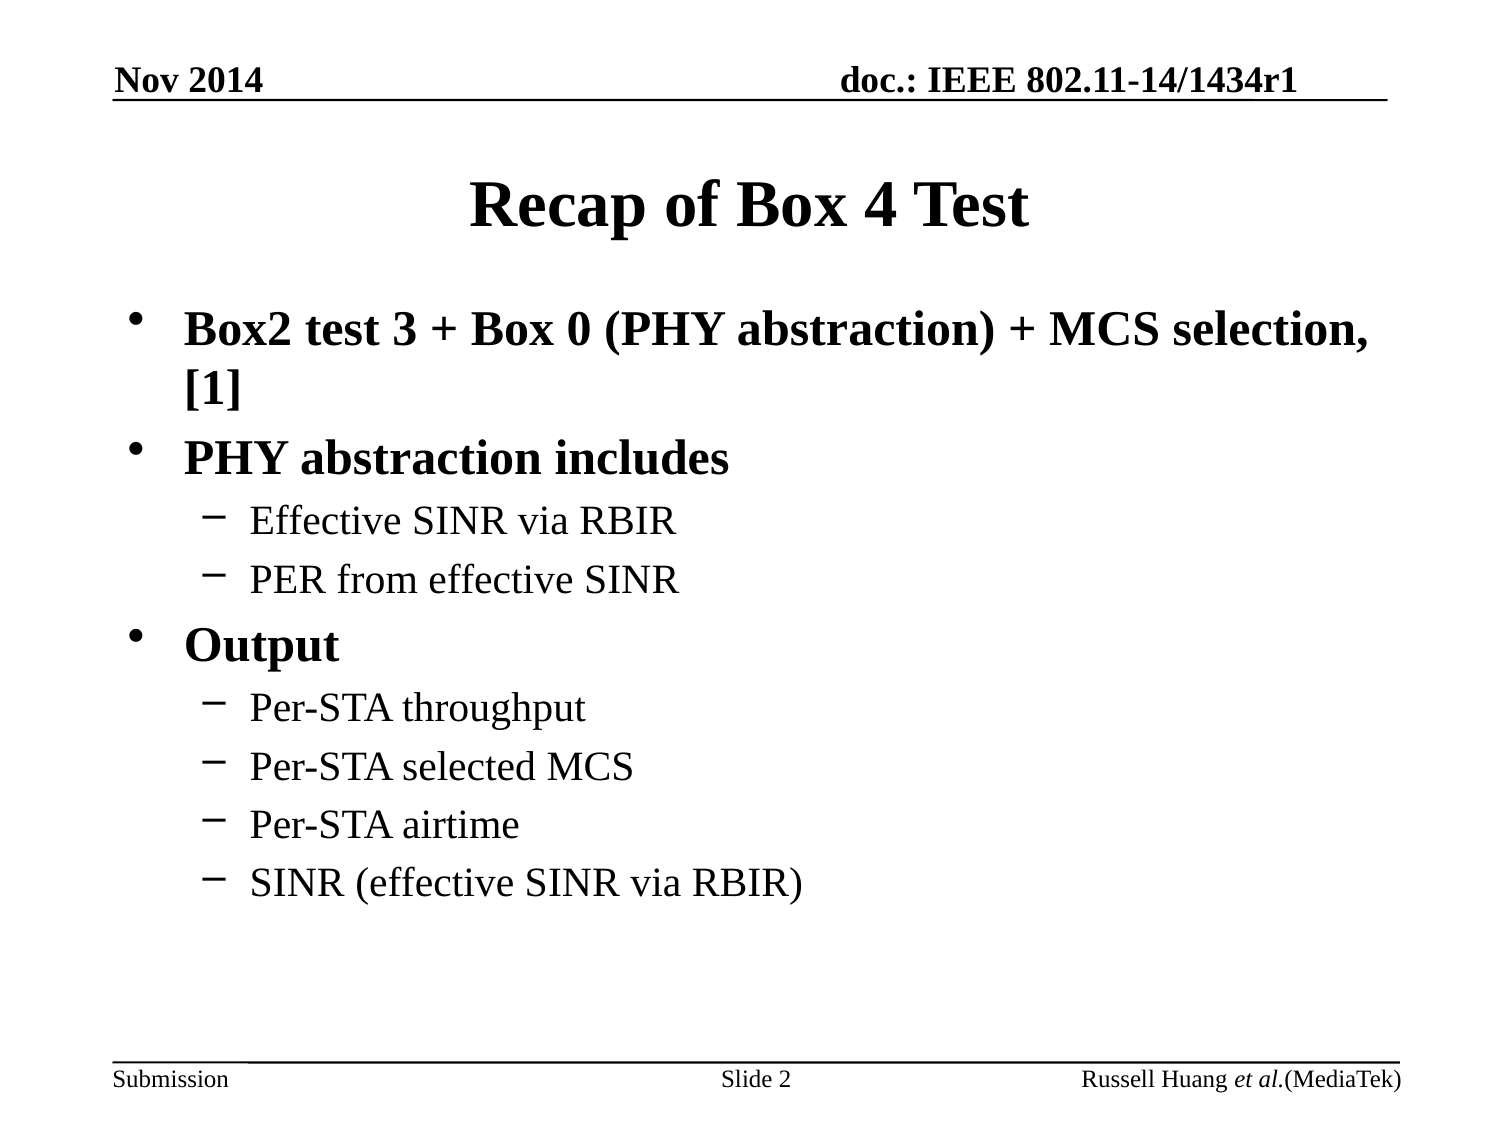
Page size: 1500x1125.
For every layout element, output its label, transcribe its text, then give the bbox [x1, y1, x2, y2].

title Recap of Box 4 Test [112, 112, 1388, 287]
list Box2 test 3 + Box 0 (PHY abstraction) + MCS selection, [1] PHY abstraction includes Effective SINR via RBIR PER from effective SINR Output Per-STA throughput Per-STA selected MCS Per-STA airtime SINR (effective SINR via RBIR) [112, 287, 1388, 1001]
footer Russell Huang et al.(MediaTek) [1078, 1061, 1402, 1093]
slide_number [114, 54, 265, 101]
slide_number Slide 2 [712, 1061, 800, 1093]
